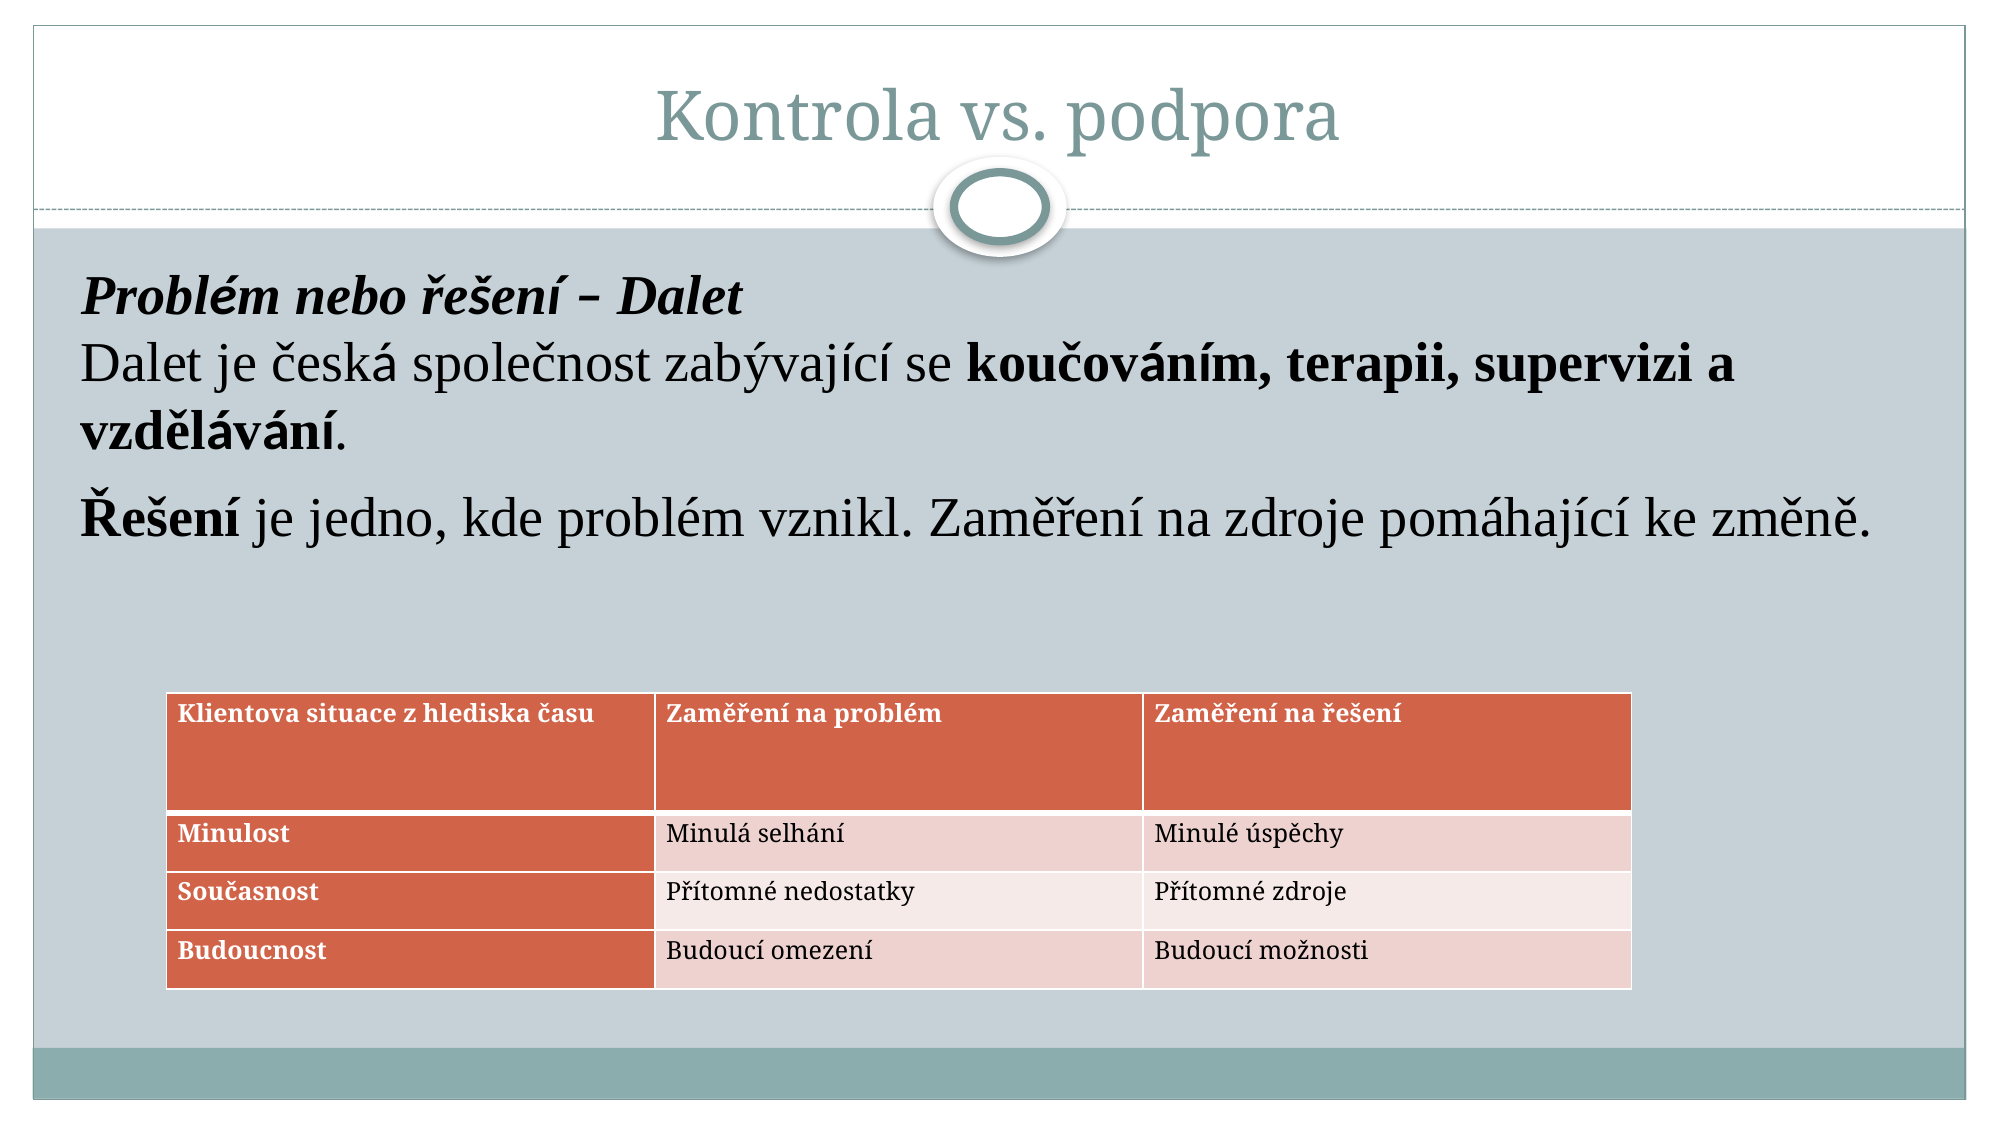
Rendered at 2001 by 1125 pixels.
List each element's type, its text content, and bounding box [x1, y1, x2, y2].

table_header Zaměření na problém [656, 694, 1142, 810]
table_cell Budoucí možnosti [1144, 931, 1631, 988]
table_cell Minulé úspěchy [1144, 816, 1631, 871]
table_cell Přítomné zdroje [1144, 873, 1631, 929]
table_cell Budoucí omezení [656, 931, 1142, 988]
table_cell Minulost [167, 816, 654, 871]
table_cell Přítomné nedostatky [656, 873, 1142, 929]
table_cell Současnost [167, 873, 654, 929]
list Problém nebo řešení – Dalet Dalet je česká společnost zabývající se koučováním, terapii, supervizi a vzdělávání. Řešení je jedno, kde problém vznikl. Zaměření na zdroje pomáhající ke změně. [66, 250, 1926, 1001]
title Kontrola vs. podpora [66, 37, 1933, 162]
table_cell Minulá selhání [656, 816, 1142, 871]
table_header Klientova situace z hlediska času [167, 694, 654, 810]
table_cell Budoucnost [167, 931, 654, 988]
table_header Zaměření na řešení [1144, 694, 1631, 810]
